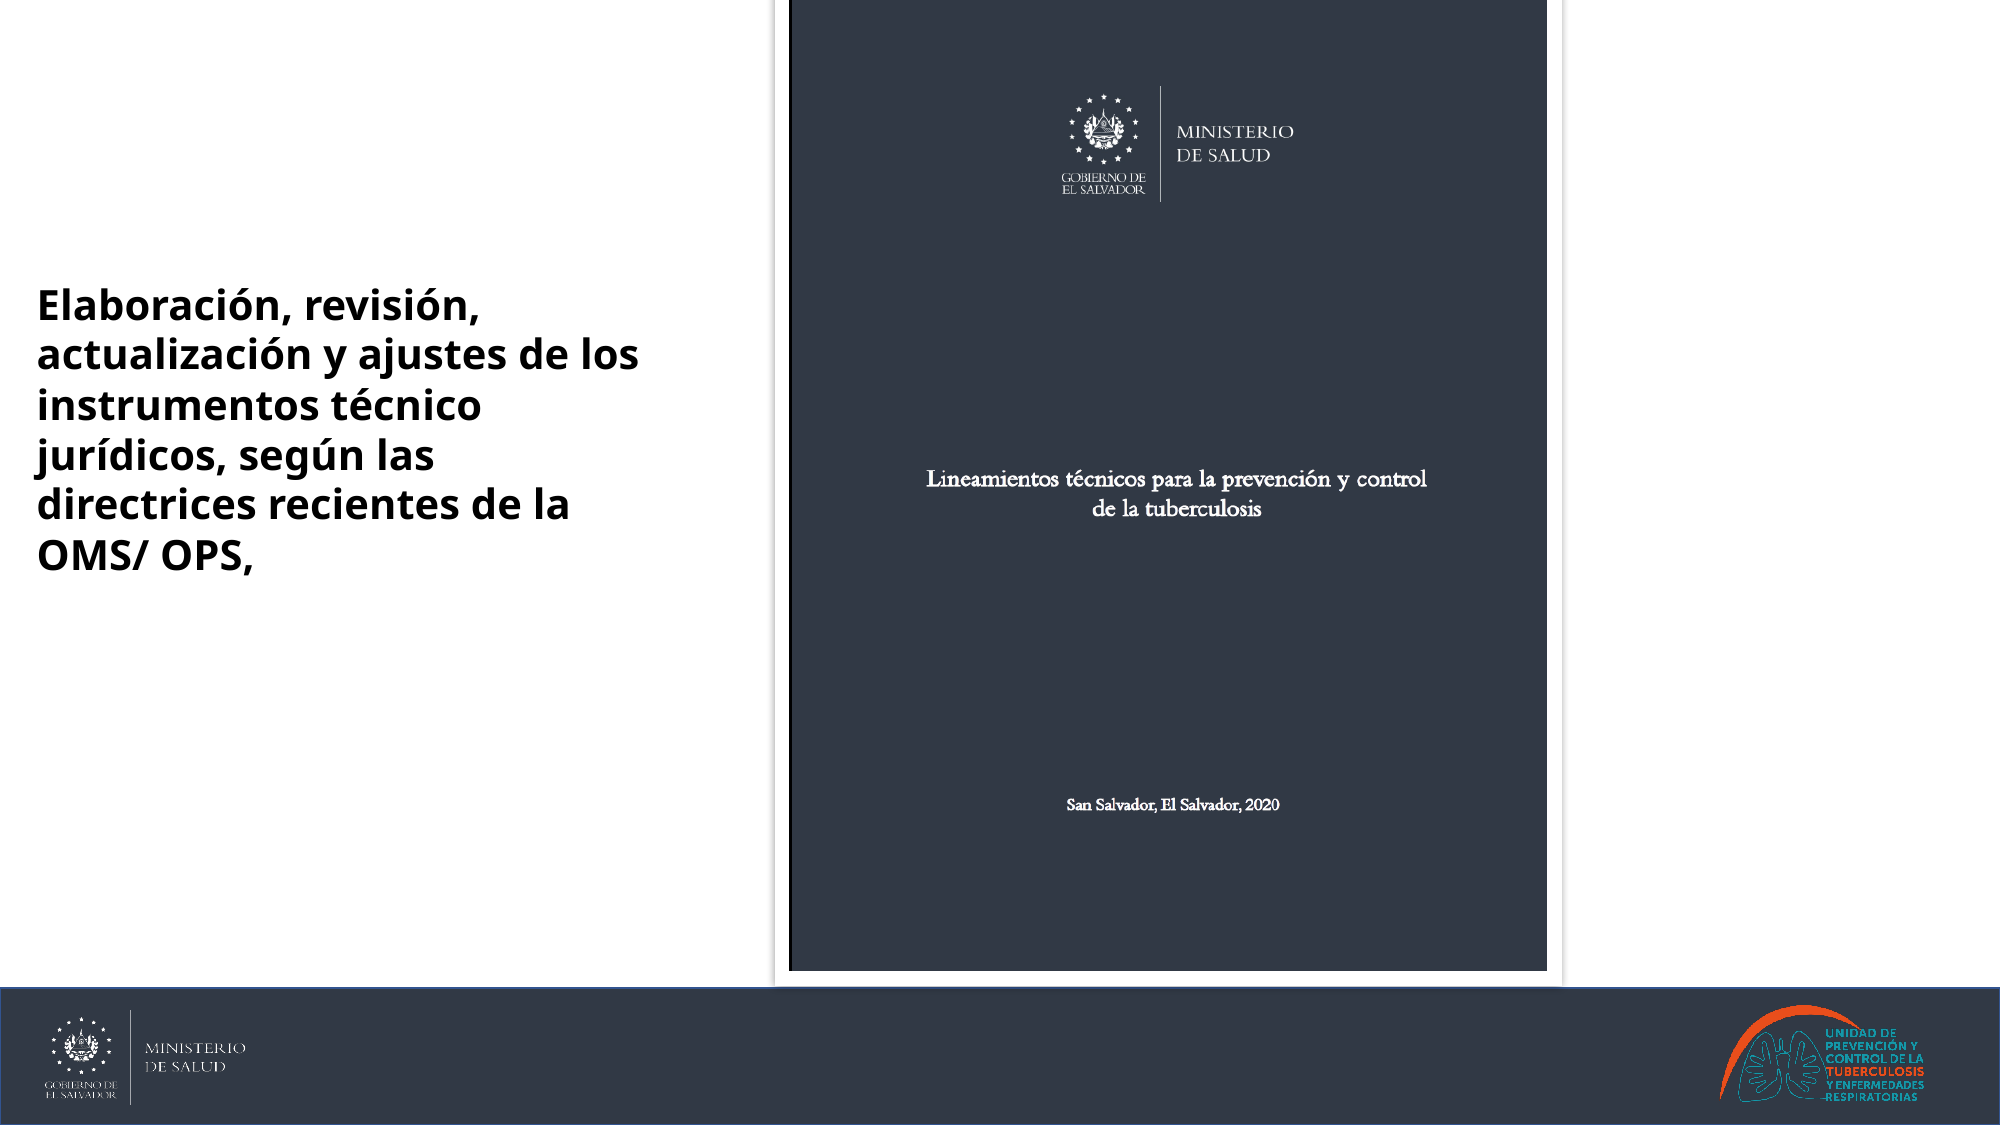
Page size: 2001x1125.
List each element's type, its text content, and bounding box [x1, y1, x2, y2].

text_box [0, 987, 2000, 1125]
picture [45, 1010, 246, 1105]
title Elaboración, revisión, actualización y ajustes de los instrumentos técnico jurídicos, según las directrices recientes de la OMS/ OPS, [21, 333, 664, 524]
picture [1711, 994, 1932, 1118]
picture [789, 0, 1547, 972]
